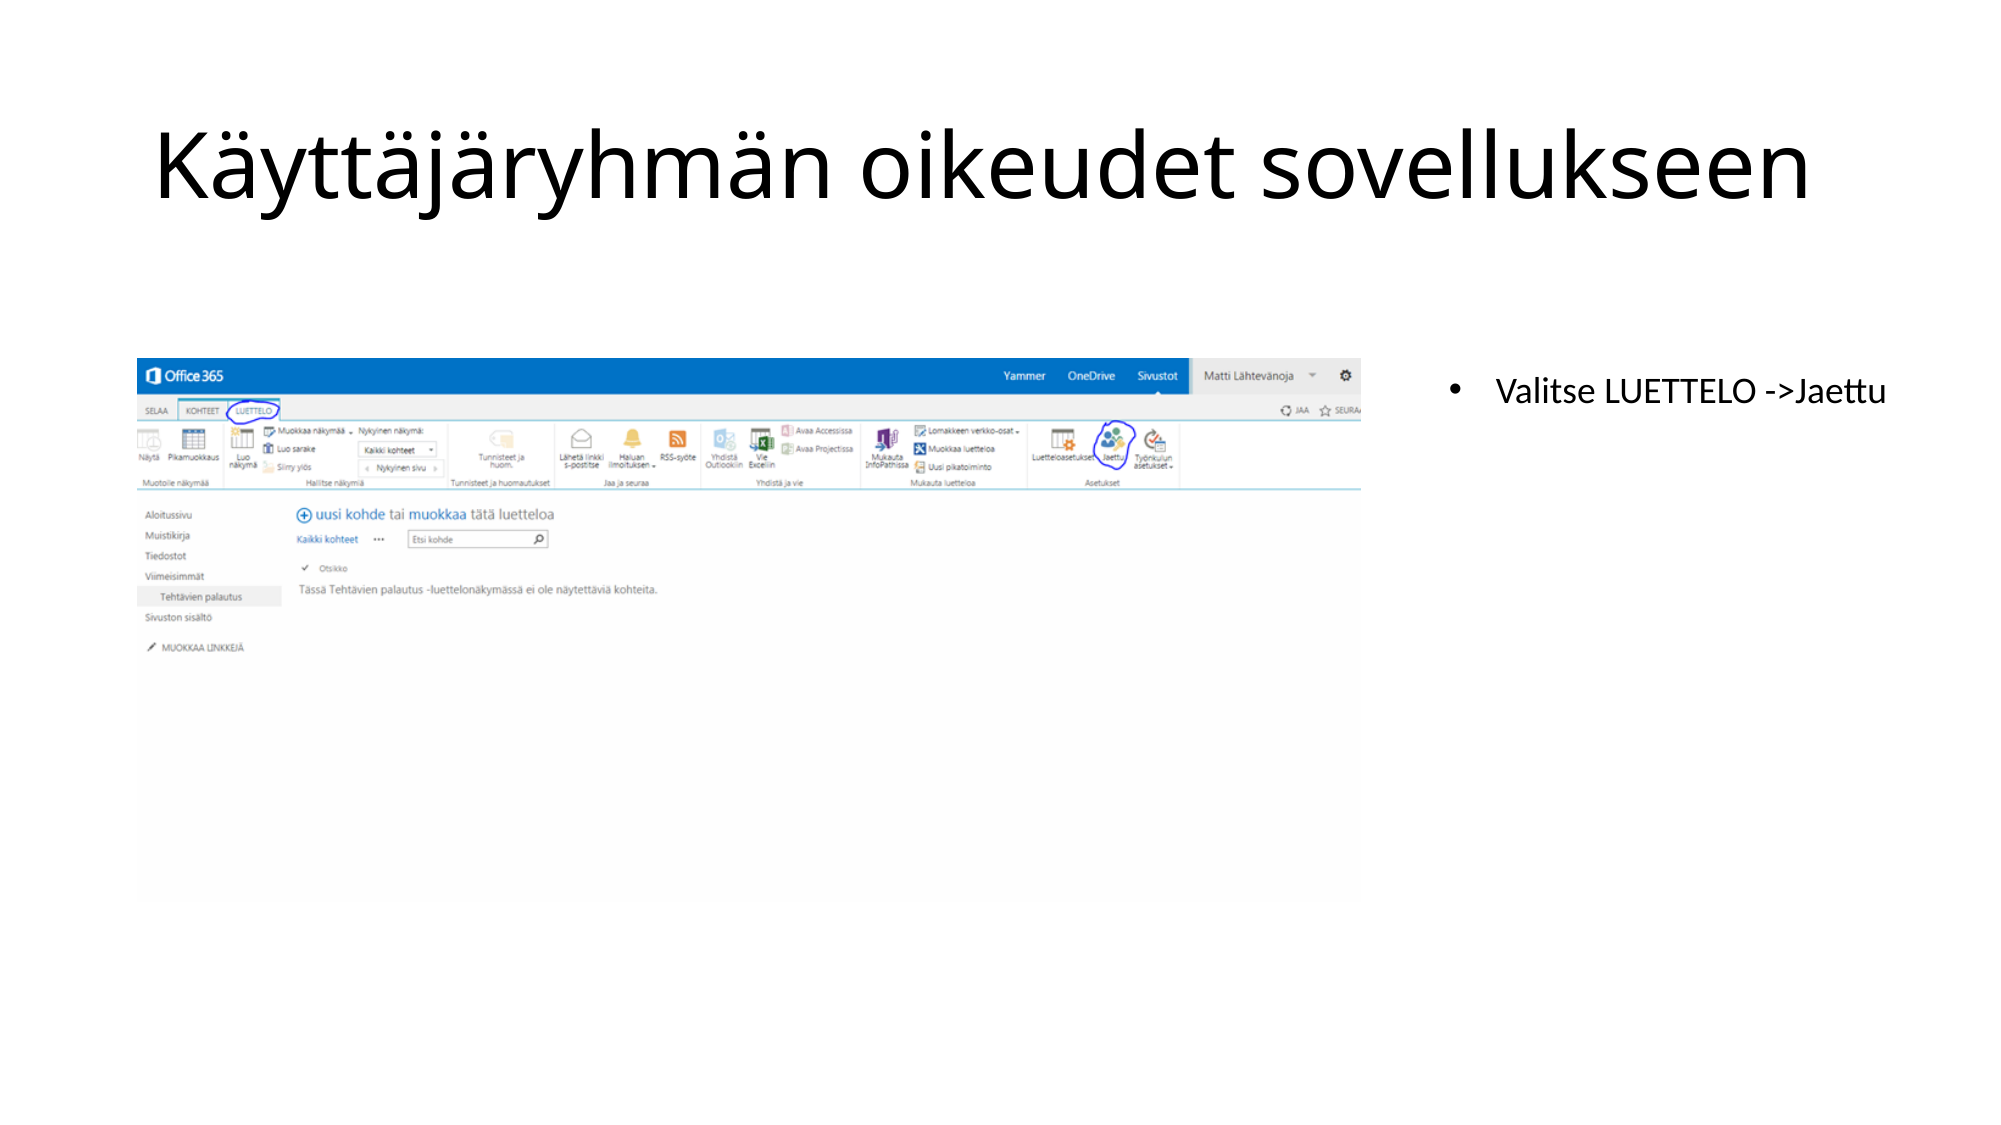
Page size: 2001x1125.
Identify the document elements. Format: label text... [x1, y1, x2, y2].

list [137, 358, 1361, 902]
title Käyttäjäryhmän oikeudet sovellukseen [137, 59, 1863, 278]
text_box Valitse LUETTELO ->Jaettu [1434, 358, 1923, 463]
